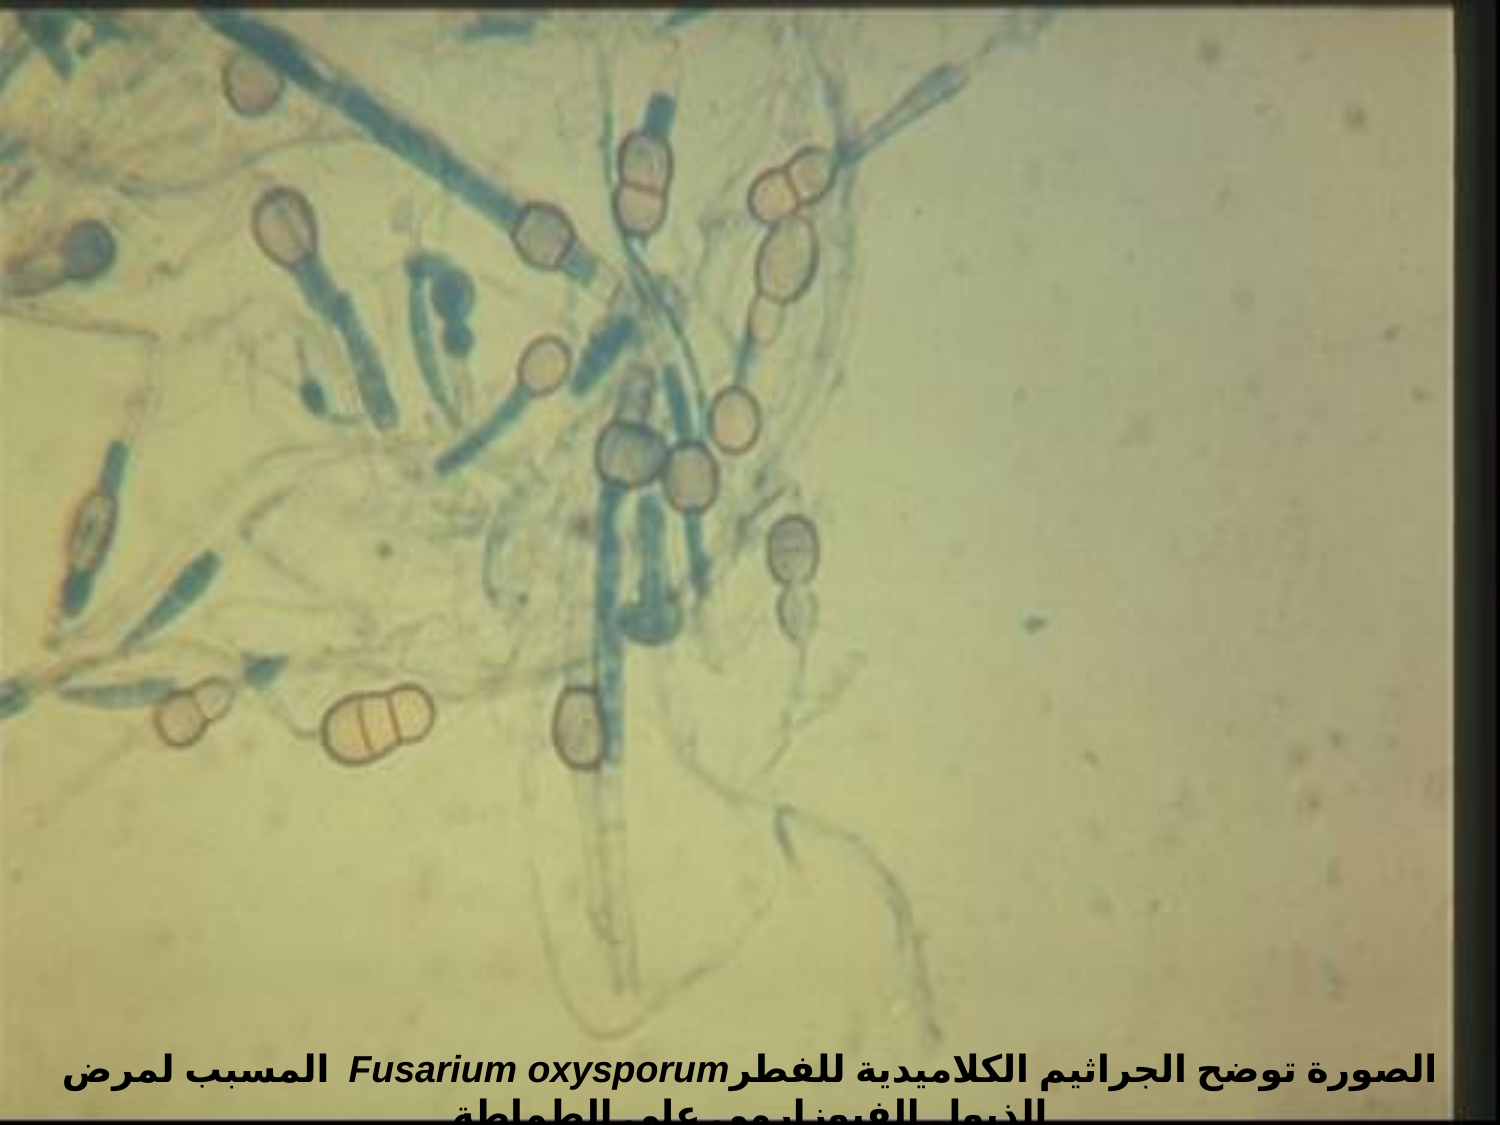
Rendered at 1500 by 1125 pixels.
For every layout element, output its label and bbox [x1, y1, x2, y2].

list [0, 0, 1500, 1125]
